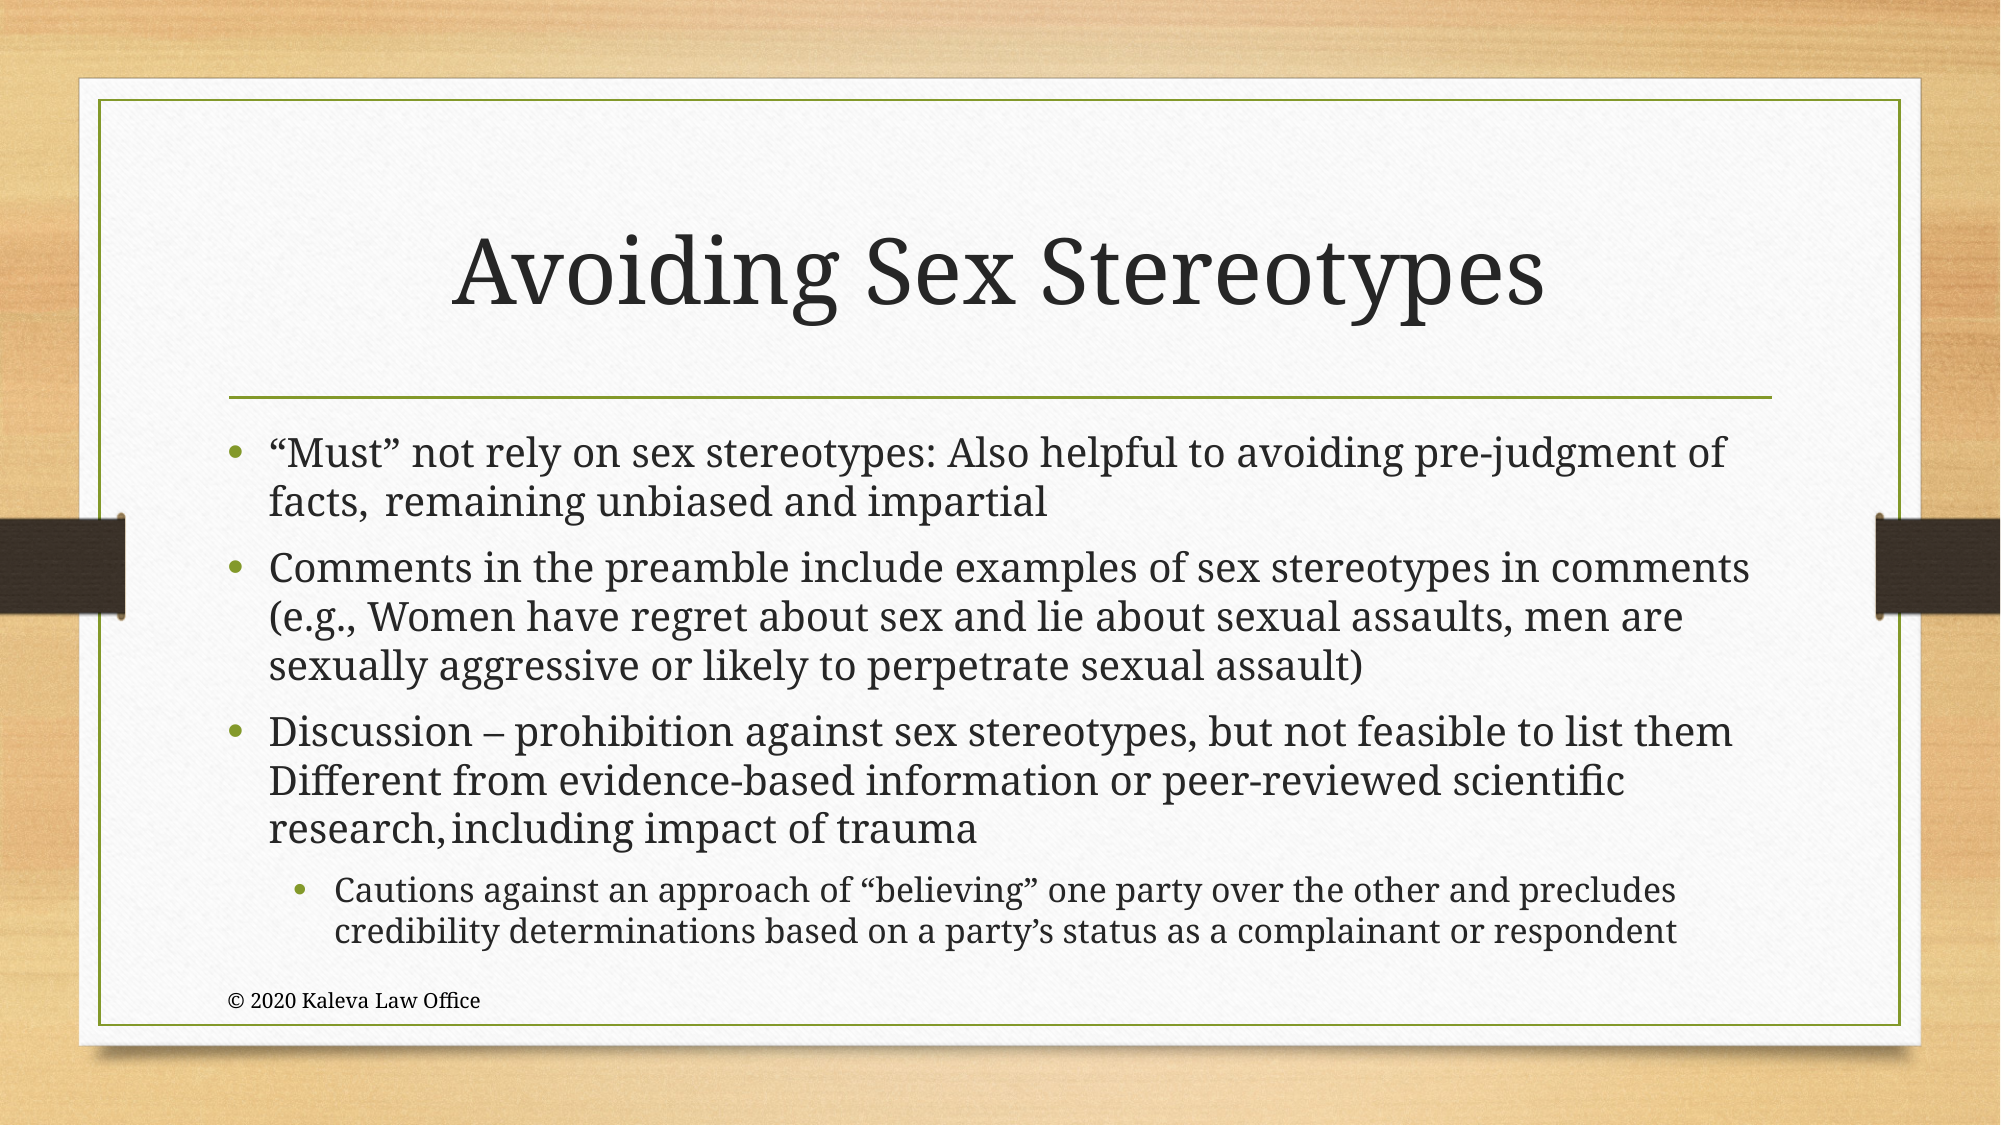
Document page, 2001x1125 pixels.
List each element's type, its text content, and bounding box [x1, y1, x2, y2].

picture [0, 0, 2001, 1125]
title Avoiding Sex Stereotypes [212, 161, 1788, 375]
list “Must” not rely on sex stereotypes: Also helpful to avoiding pre-judgment of facts, remaining unbiased and impartial Comments in the preamble include examples of sex stereotypes in comments (e.g., Women have regret about sex and lie about sexual assaults, men are sexually aggressive or likely to perpetrate sexual assault) Discussion – prohibition against sex stereotypes, but not feasible to list them Different from evidence-based information or peer-reviewed scientific research, including impact of trauma Cautions against an approach of “believing” one party over the other and precludes credibility determinations based on a party’s status as a complainant or respondent [212, 419, 1788, 964]
footer © 2020 Kaleva Law Office [212, 979, 1411, 1025]
